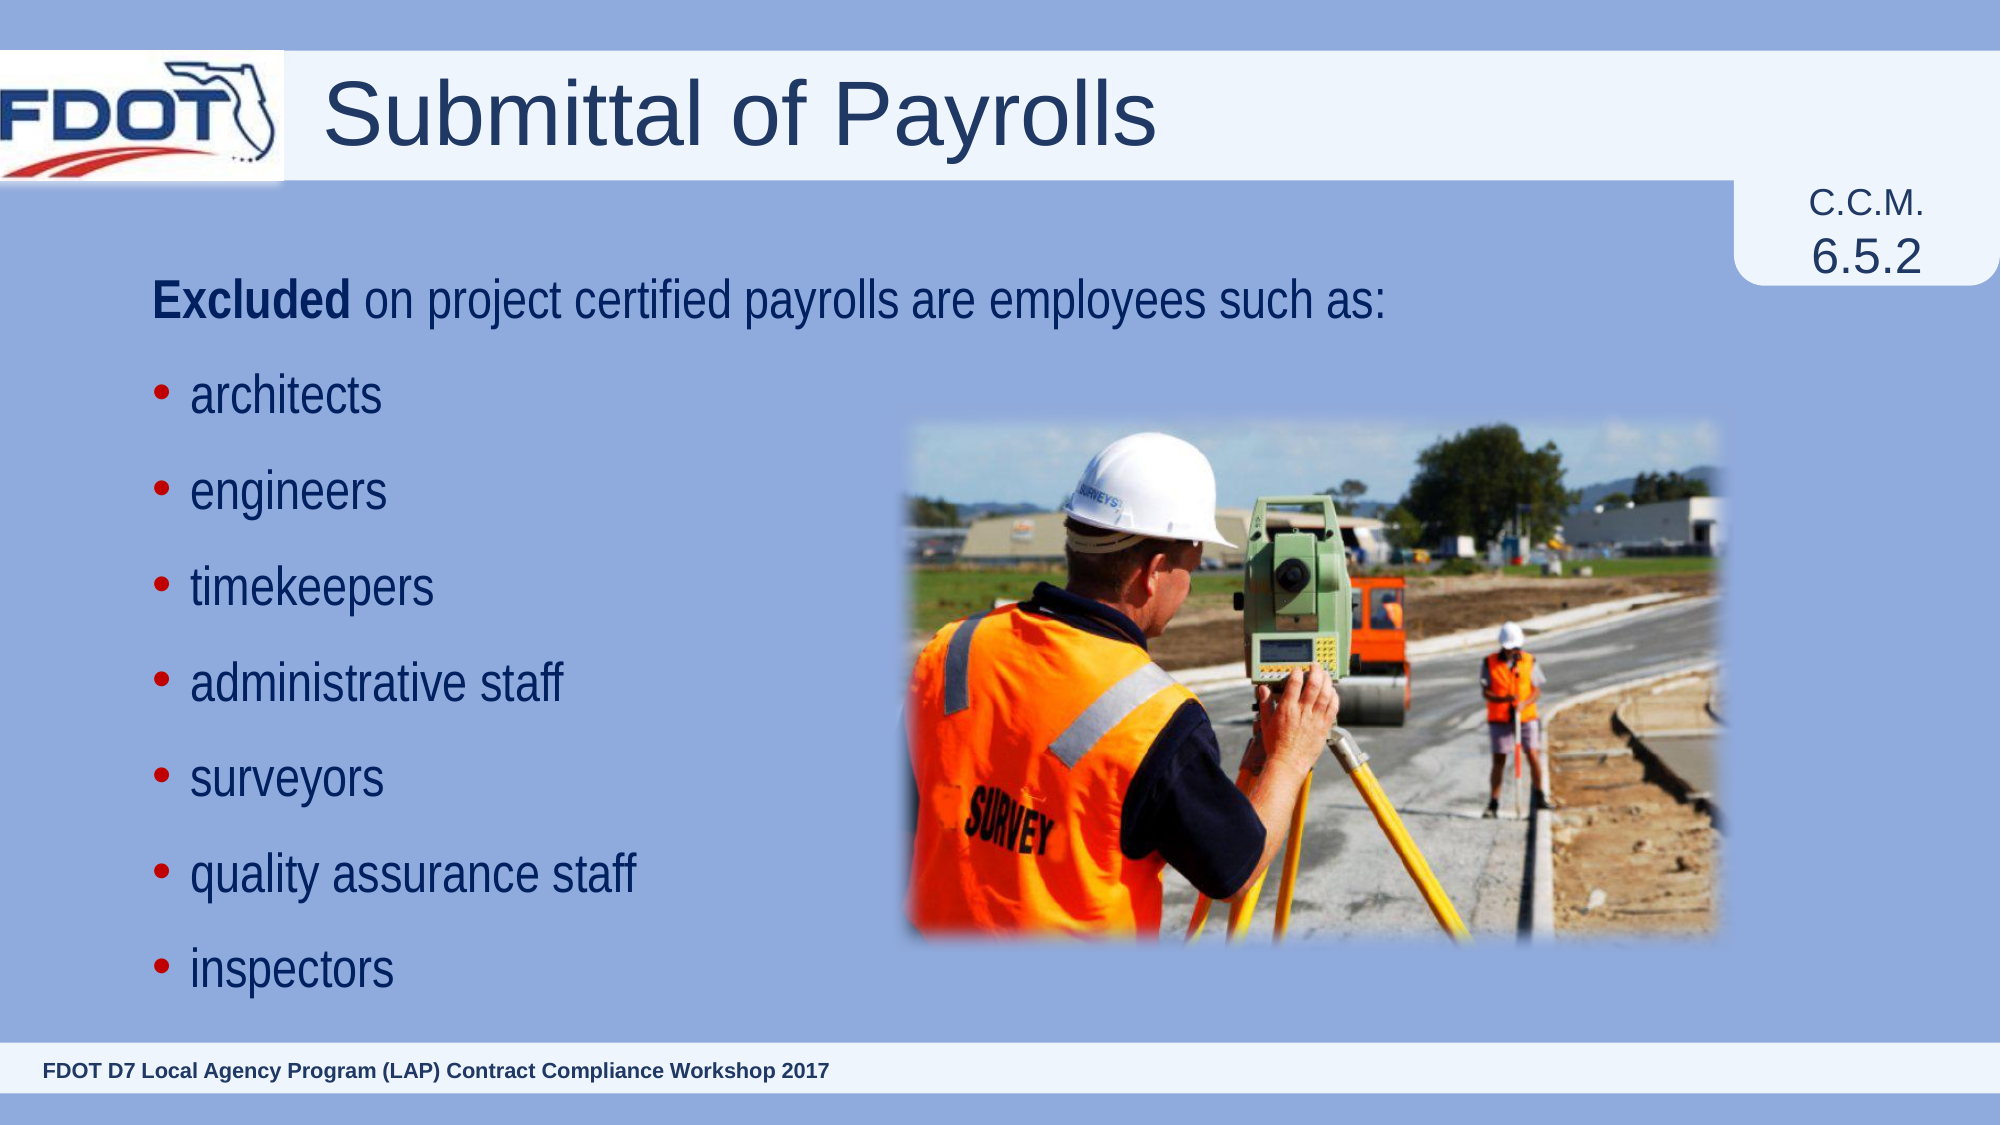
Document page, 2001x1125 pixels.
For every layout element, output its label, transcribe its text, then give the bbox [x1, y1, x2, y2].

title Submittal of Payrolls [307, 50, 2000, 181]
list Excluded on project certified payrolls are employees such as: architects engineers timekeepers administrative staff surveyors quality assurance staff inspectors [137, 249, 1863, 1014]
picture [892, 404, 1734, 953]
picture [0, 50, 284, 181]
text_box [1733, 101, 2000, 292]
slide_number 100 [1412, 1042, 1863, 1103]
